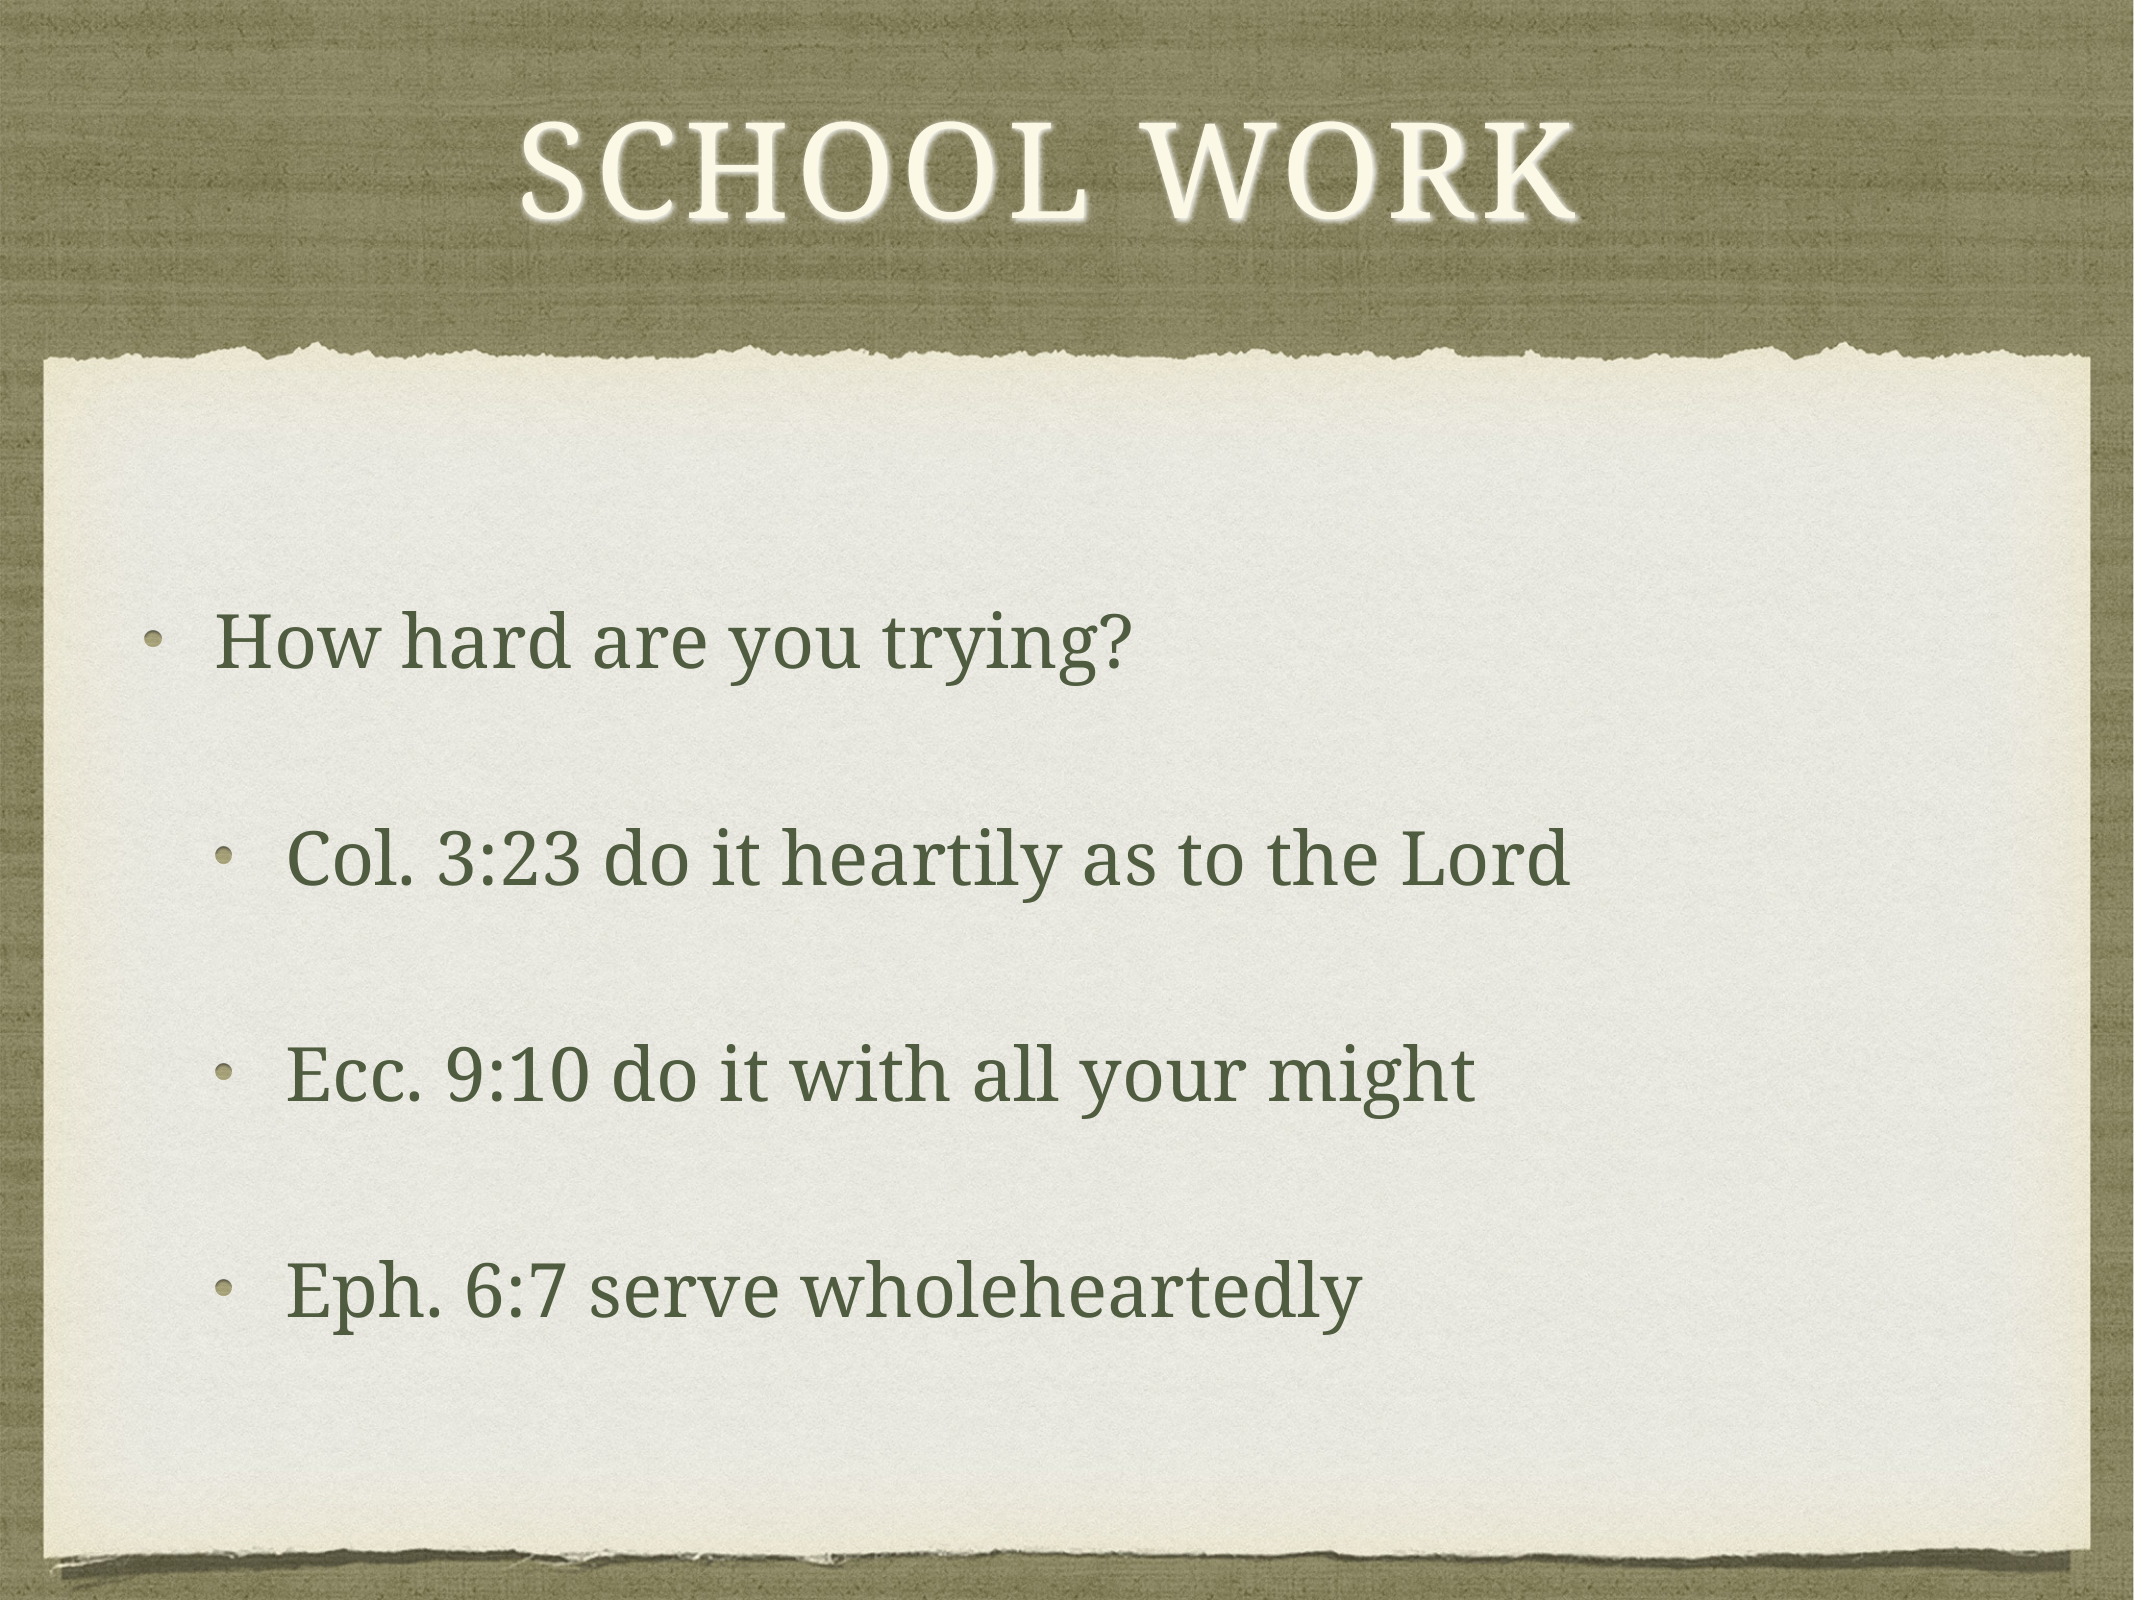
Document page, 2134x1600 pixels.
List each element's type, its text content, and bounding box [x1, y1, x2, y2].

picture [0, 0, 2134, 1600]
list How hard are you trying? Col. 3:23 do it heartily as to the Lord Ecc. 9:10 do it with all your might Eph. 6:7 serve wholeheartedly [134, 443, 1999, 1466]
title School work [134, 7, 1999, 343]
